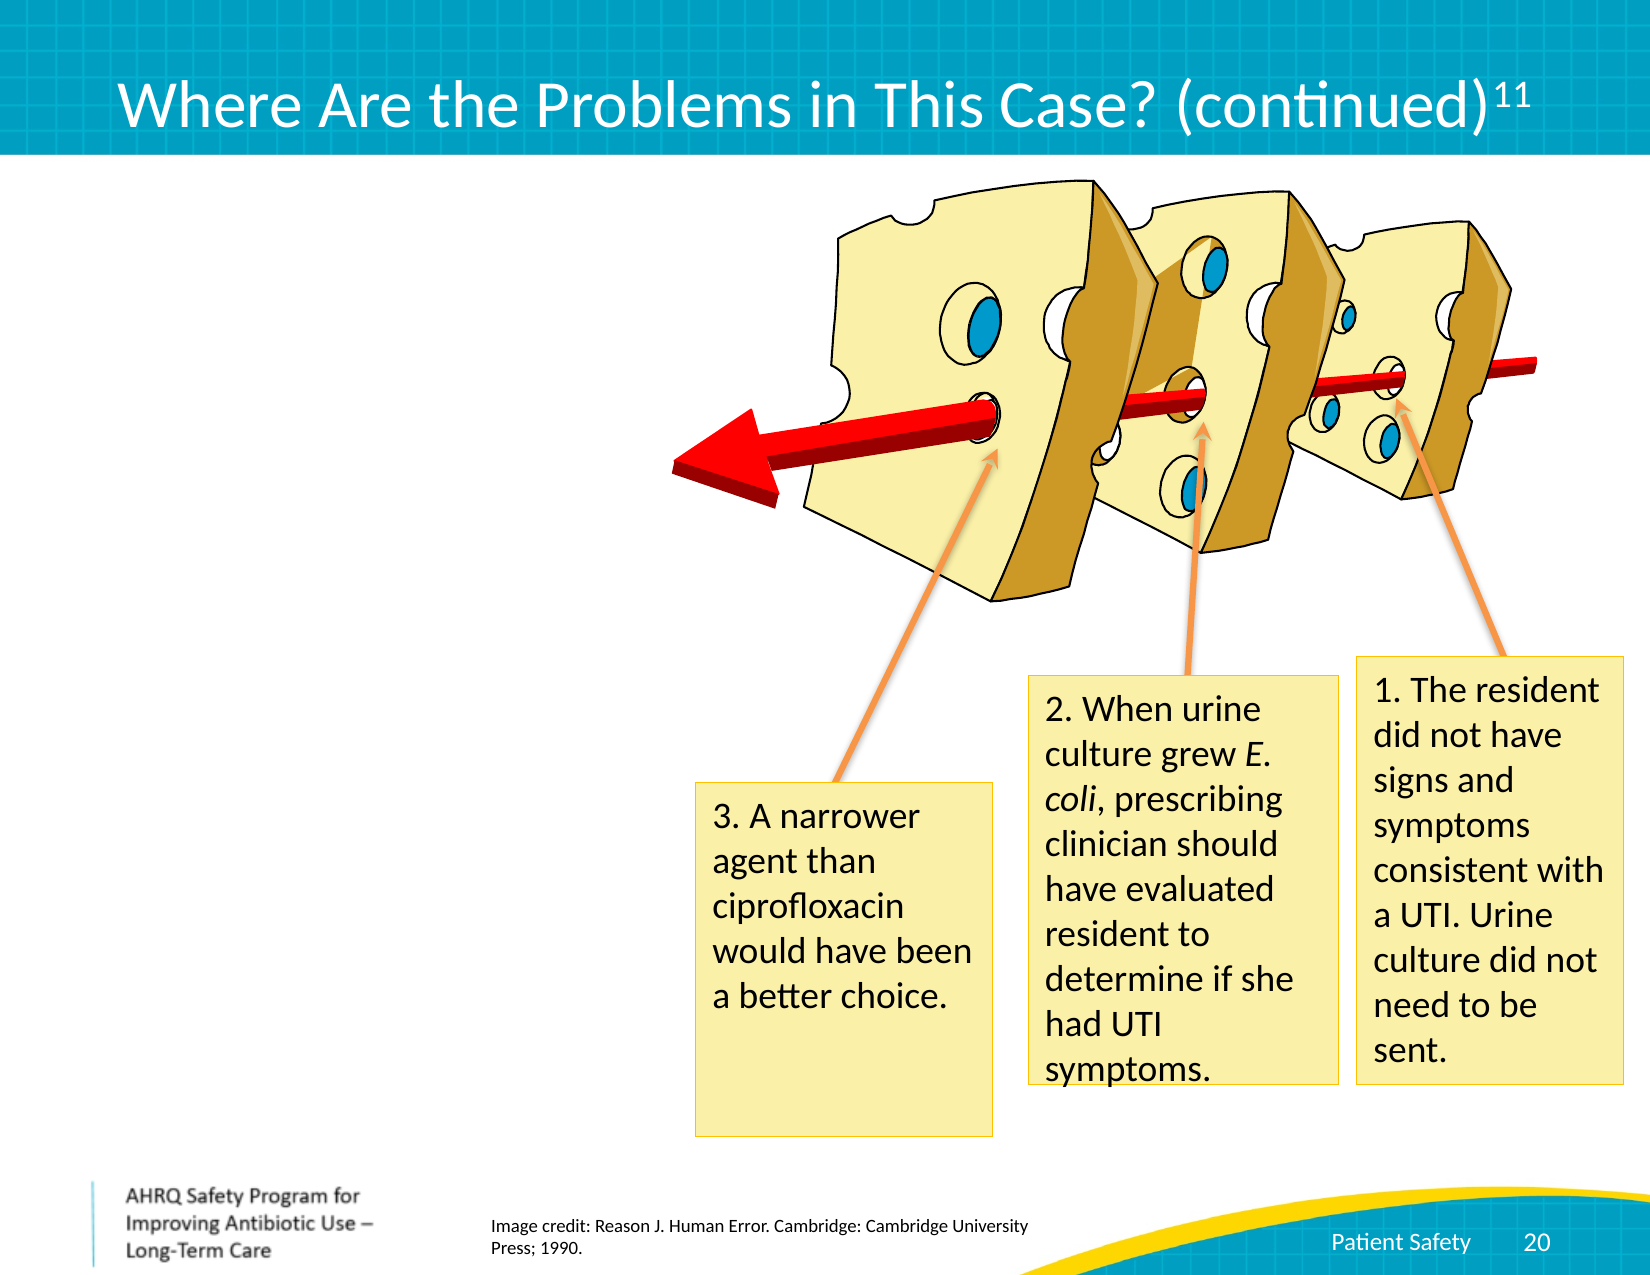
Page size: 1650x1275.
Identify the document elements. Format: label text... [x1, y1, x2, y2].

text_box [831, 626, 915, 782]
list 1. The resident did not have signs and symptoms consistent with a UTI. Urine culture did not need to be sent. [1356, 656, 1624, 1085]
slide_number 20 [1487, 1207, 1568, 1275]
list Image credit: Reason J. Human Error. Cambridge: Cambridge University Press; 1990. [474, 1166, 1090, 1267]
text_box [1184, 626, 1194, 675]
text_box [1487, 626, 1507, 656]
list 3. A narrower agent than ciprofloxacin would have been a better choice. [695, 782, 993, 1137]
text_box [670, 150, 1531, 618]
picture [0, 0, 1650, 1275]
title Where Are the Problems in This Case? (continued)11 [82, 51, 1568, 150]
list 2. When urine culture grew E. coli, prescribing clinician should have evaluated resident to determine if she had UTI symptoms. [1028, 675, 1339, 1085]
